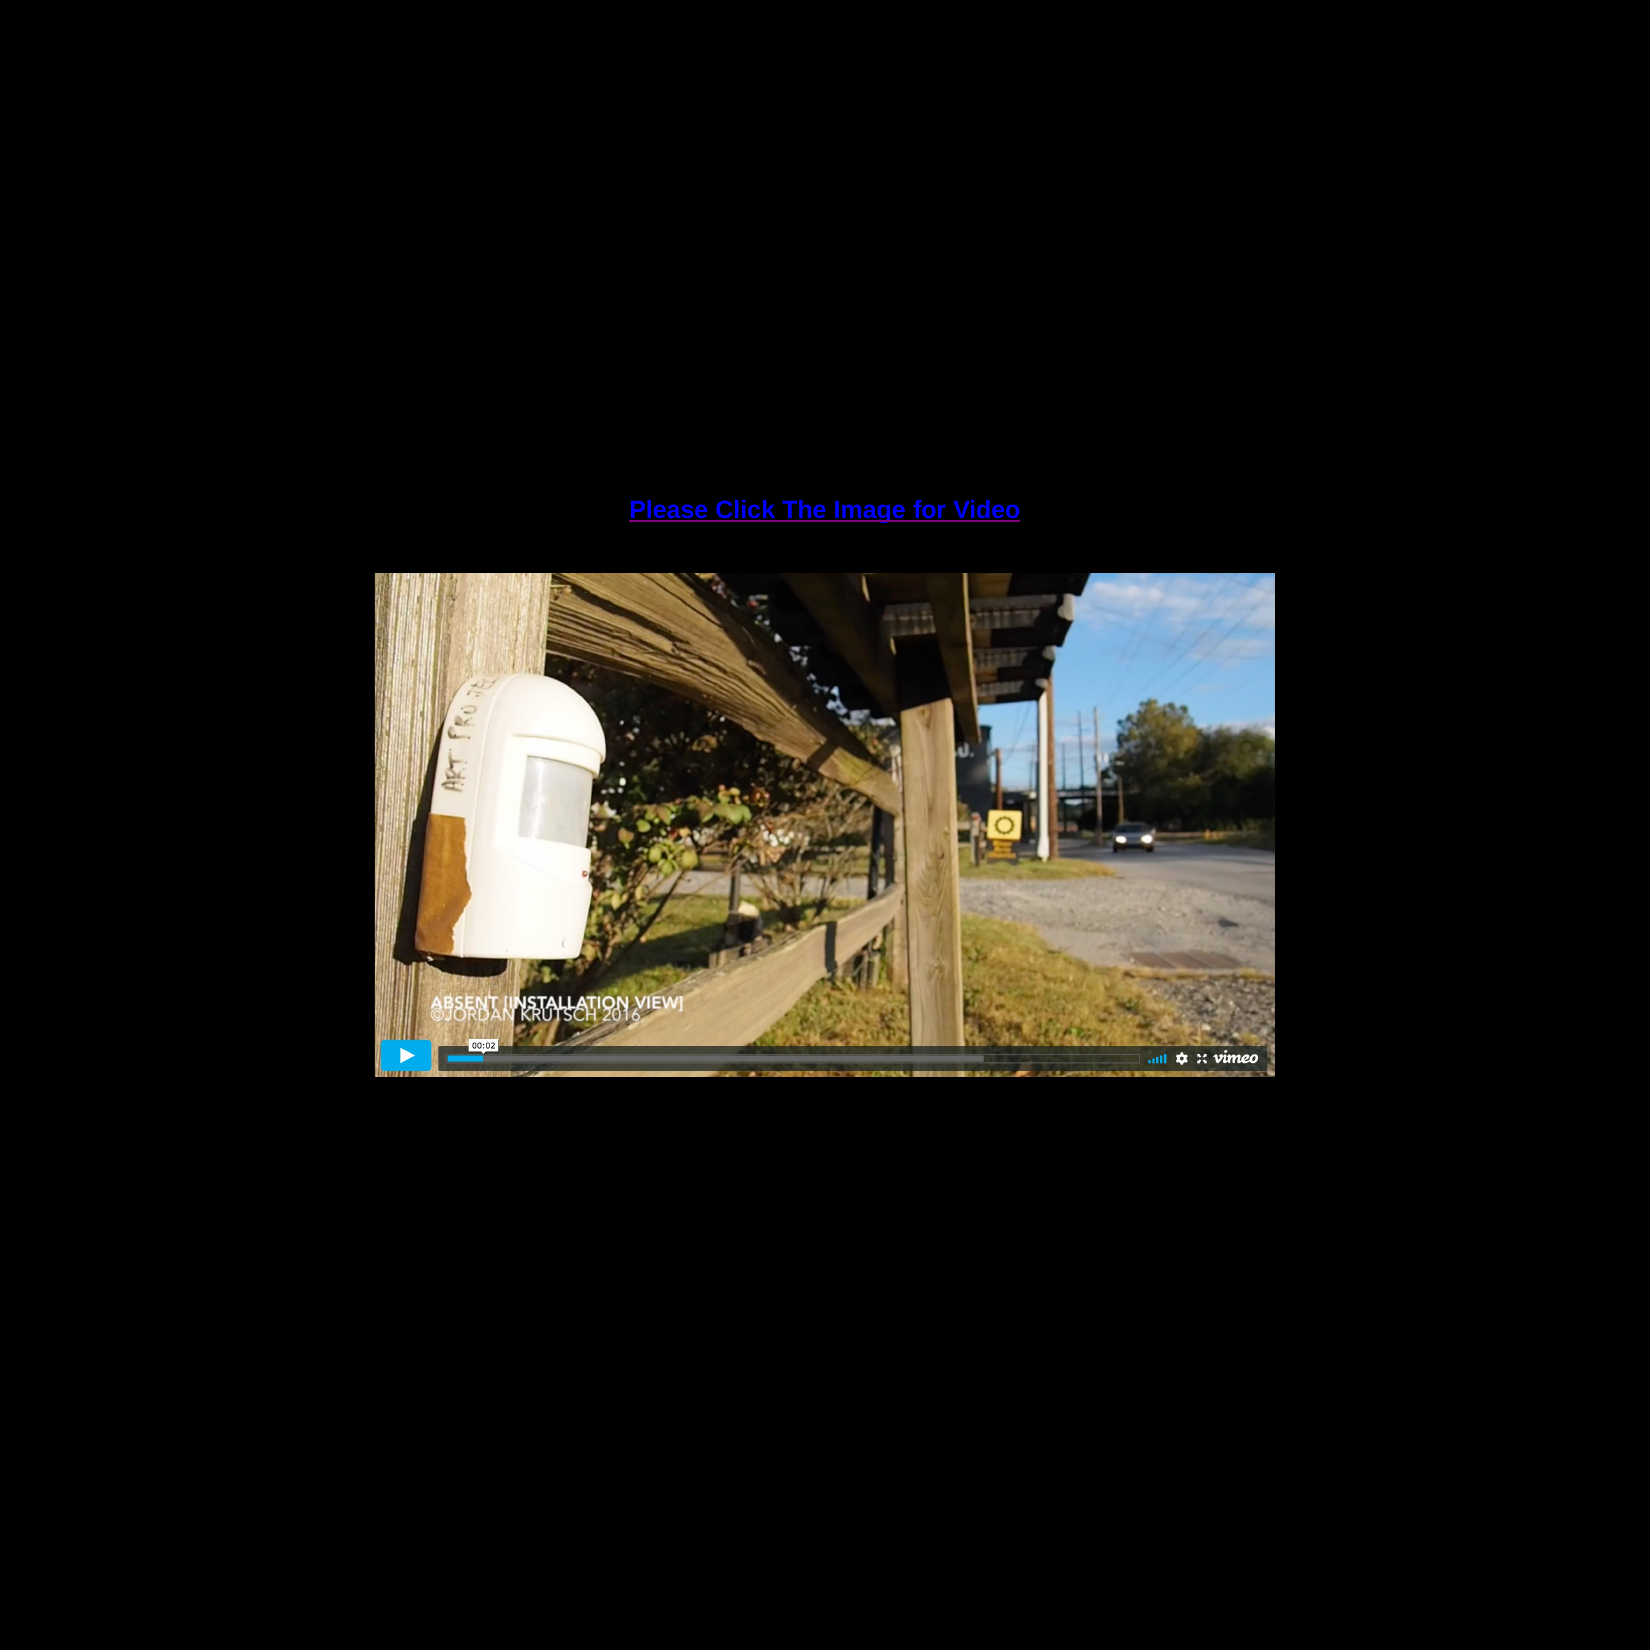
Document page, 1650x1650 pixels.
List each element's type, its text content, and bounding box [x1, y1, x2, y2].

text_box [374, 573, 1275, 1077]
text_box Link to Video Documentation of ABSENT Exhibition: Please Click The Image for Video [534, 433, 1116, 524]
